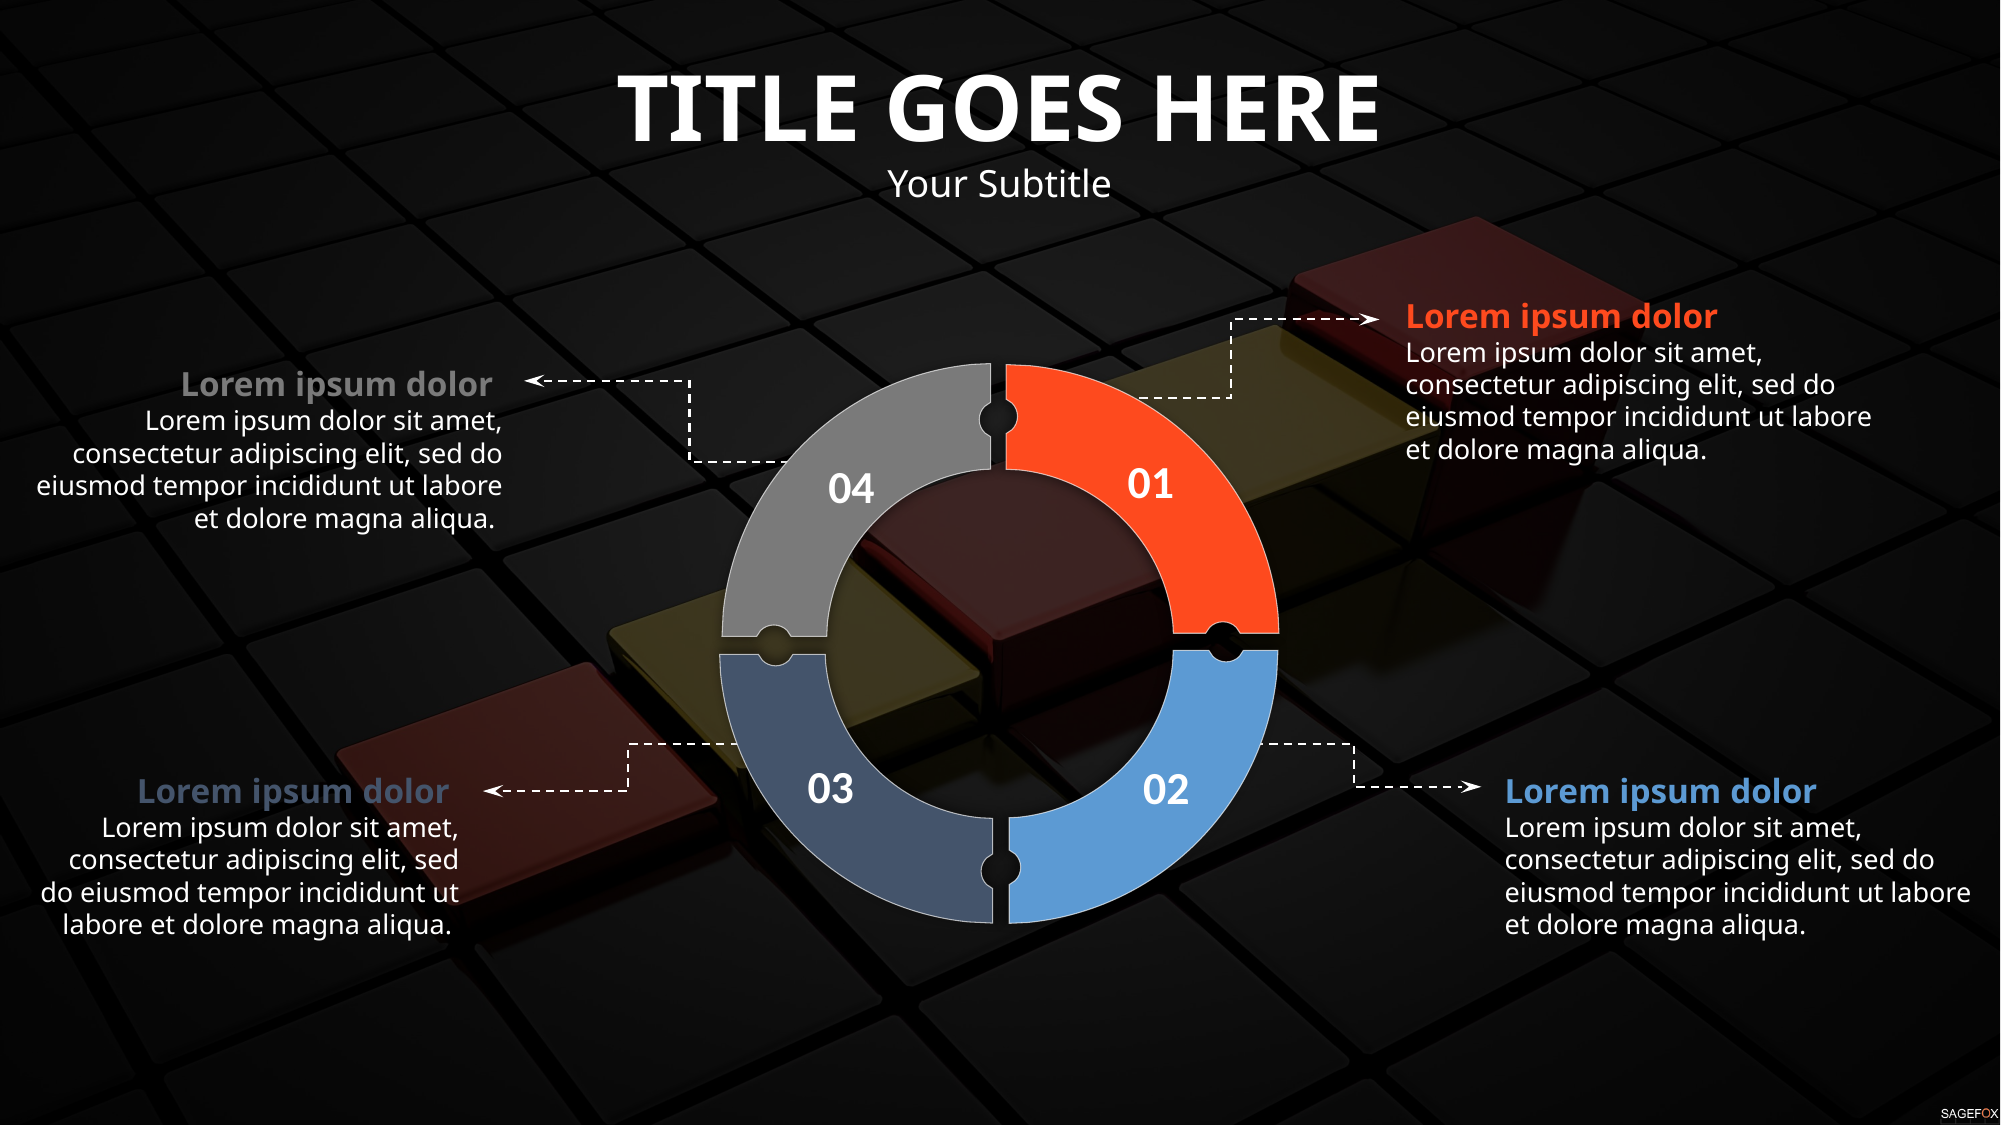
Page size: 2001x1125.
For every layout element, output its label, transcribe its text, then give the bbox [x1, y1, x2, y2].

text_box TITLE GOES HERE Your Subtitle [548, 42, 1452, 212]
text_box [1009, 650, 1278, 924]
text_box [719, 654, 993, 924]
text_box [482, 744, 719, 792]
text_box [523, 380, 721, 463]
picture [0, 0, 2001, 1125]
text_box Lorem ipsum dolor Lorem ipsum dolor sit amet, consectetur adipiscing elit, sed do eiusmod tempor incididunt ut labore et dolore magna aliqua. [15, 358, 513, 539]
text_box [721, 363, 991, 637]
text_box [1006, 364, 1279, 634]
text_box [1278, 743, 1482, 787]
text_box Lorem ipsum dolor Lorem ipsum dolor sit amet, consectetur adipiscing elit, sed do eiusmod tempor incididunt ut labore et dolore magna aliqua. [1494, 765, 1988, 946]
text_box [1081, 319, 1380, 398]
text_box Lorem ipsum dolor Lorem ipsum dolor sit amet, consectetur adipiscing elit, sed do eiusmod tempor incididunt ut labore et dolore magna aliqua. [23, 765, 469, 946]
text_box Lorem ipsum dolor Lorem ipsum dolor sit amet, consectetur adipiscing elit, sed do eiusmod tempor incididunt ut labore et dolore magna aliqua. [1395, 289, 1889, 470]
